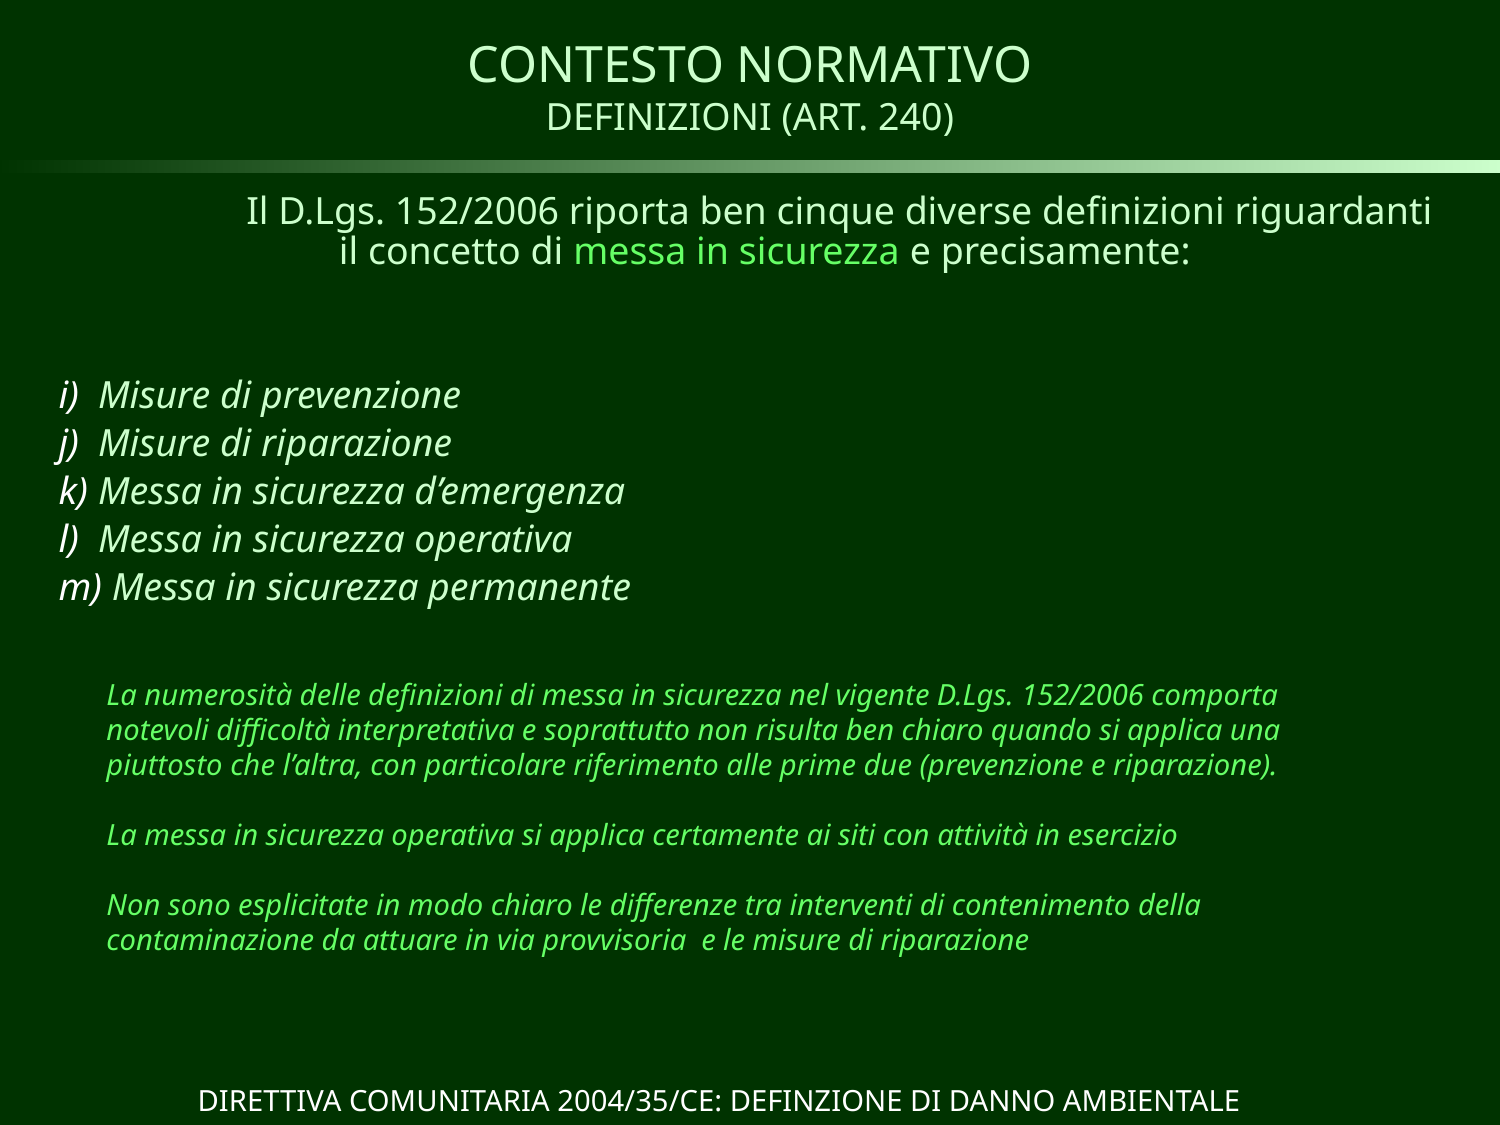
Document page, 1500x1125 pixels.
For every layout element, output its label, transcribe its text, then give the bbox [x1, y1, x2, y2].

text_box La numerosità delle definizioni di messa in sicurezza nel vigente D.Lgs. 152/2006 comporta notevoli difficoltà interpretativa e soprattutto non risulta ben chiaro quando si applica una piuttosto che l’altra, con particolare riferimento alle prime due (prevenzione e riparazione). La messa in sicurezza operativa si applica certamente ai siti con attività in esercizio Non sono esplicitate in modo chiaro le differenze tra interventi di contenimento della contaminazione da attuare in via provvisoria e le misure di riparazione [91, 668, 1403, 964]
text_box [0, 160, 1500, 173]
title CONTESTO NORMATIVO DEFINIZIONI (ART. 240) [74, 42, 1426, 160]
text_box Il D.Lgs. 152/2006 riporta ben cinque diverse definizioni riguardanti il concetto di messa in sicurezza e precisamente: Misure di prevenzione Misure di riparazione Messa in sicurezza d’emergenza Messa in sicurezza operativa Messa in sicurezza permanente [43, 184, 1457, 610]
text_box DIRETTIVA COMUNITARIA 2004/35/CE: DEFINZIONE DI DANNO AMBIENTALE [183, 1074, 1377, 1125]
